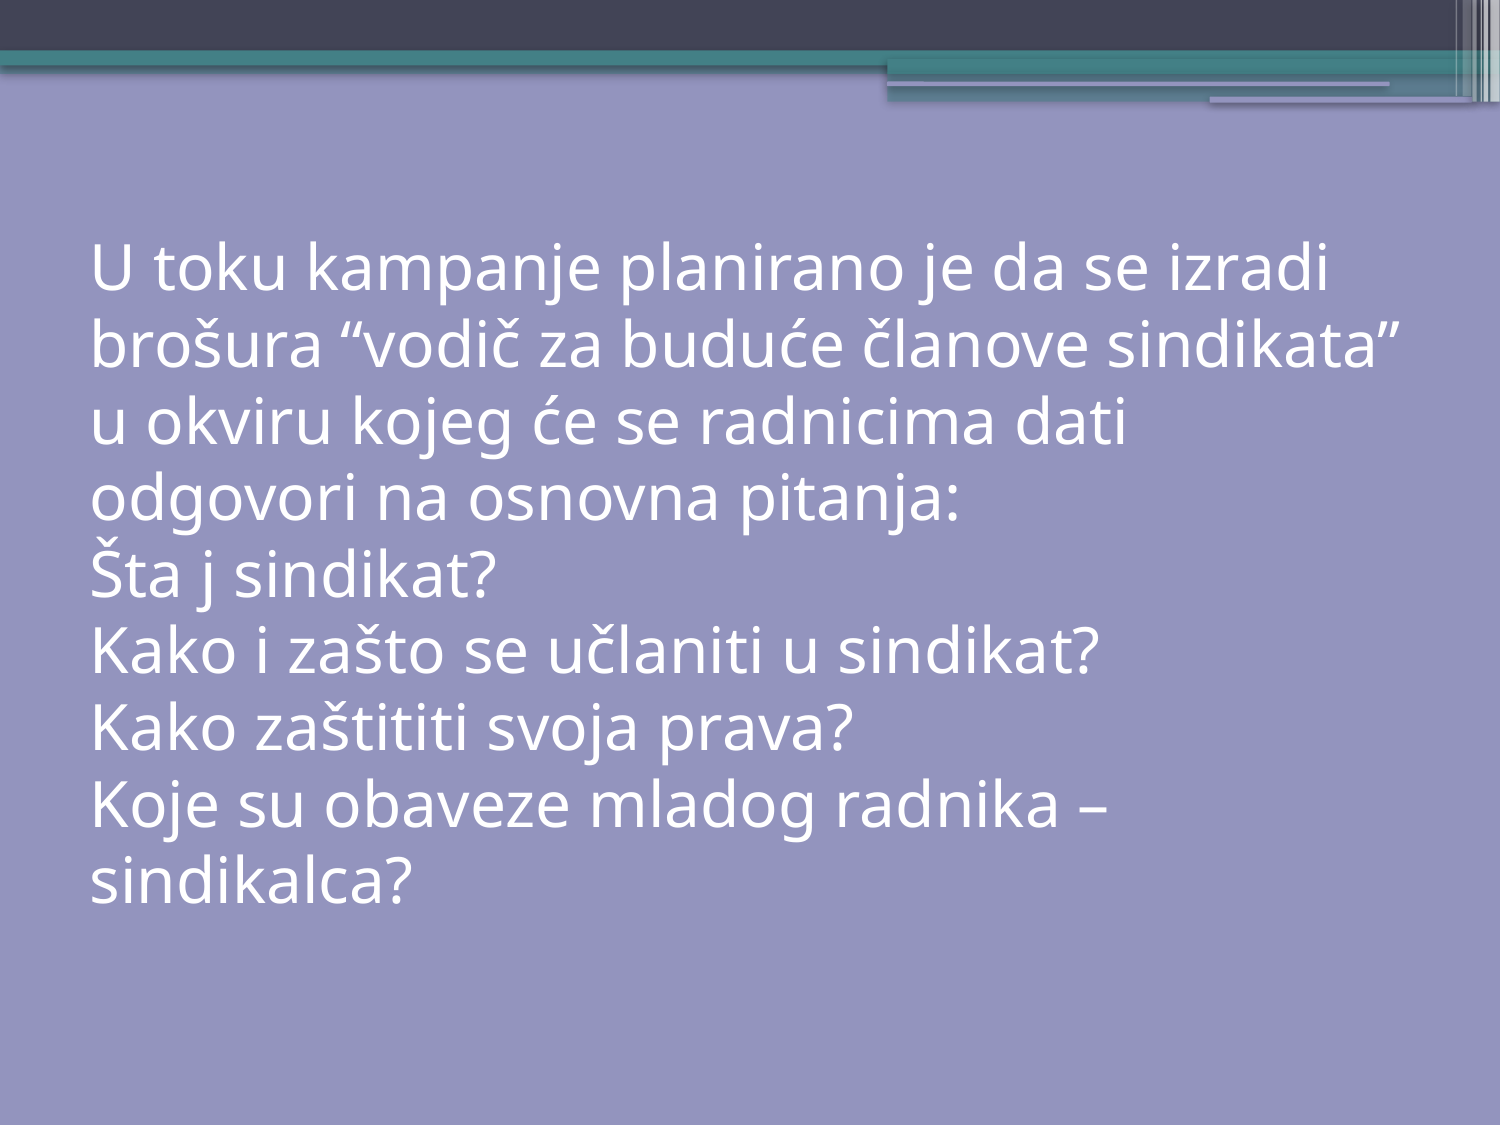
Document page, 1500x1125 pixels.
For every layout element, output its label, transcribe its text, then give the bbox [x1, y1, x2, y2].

title U toku kampanje planirano je da se izradi brošura “vodič za buduće članove sindikata” u okviru kojeg će se radnicima dati odgovori na osnovna pitanja: Šta j sindikat? Kako i zašto se učlaniti u sindikat? Kako zaštititi svoja prava? Koje su obaveze mladog radnika – sindikalca? [75, 66, 1425, 1125]
